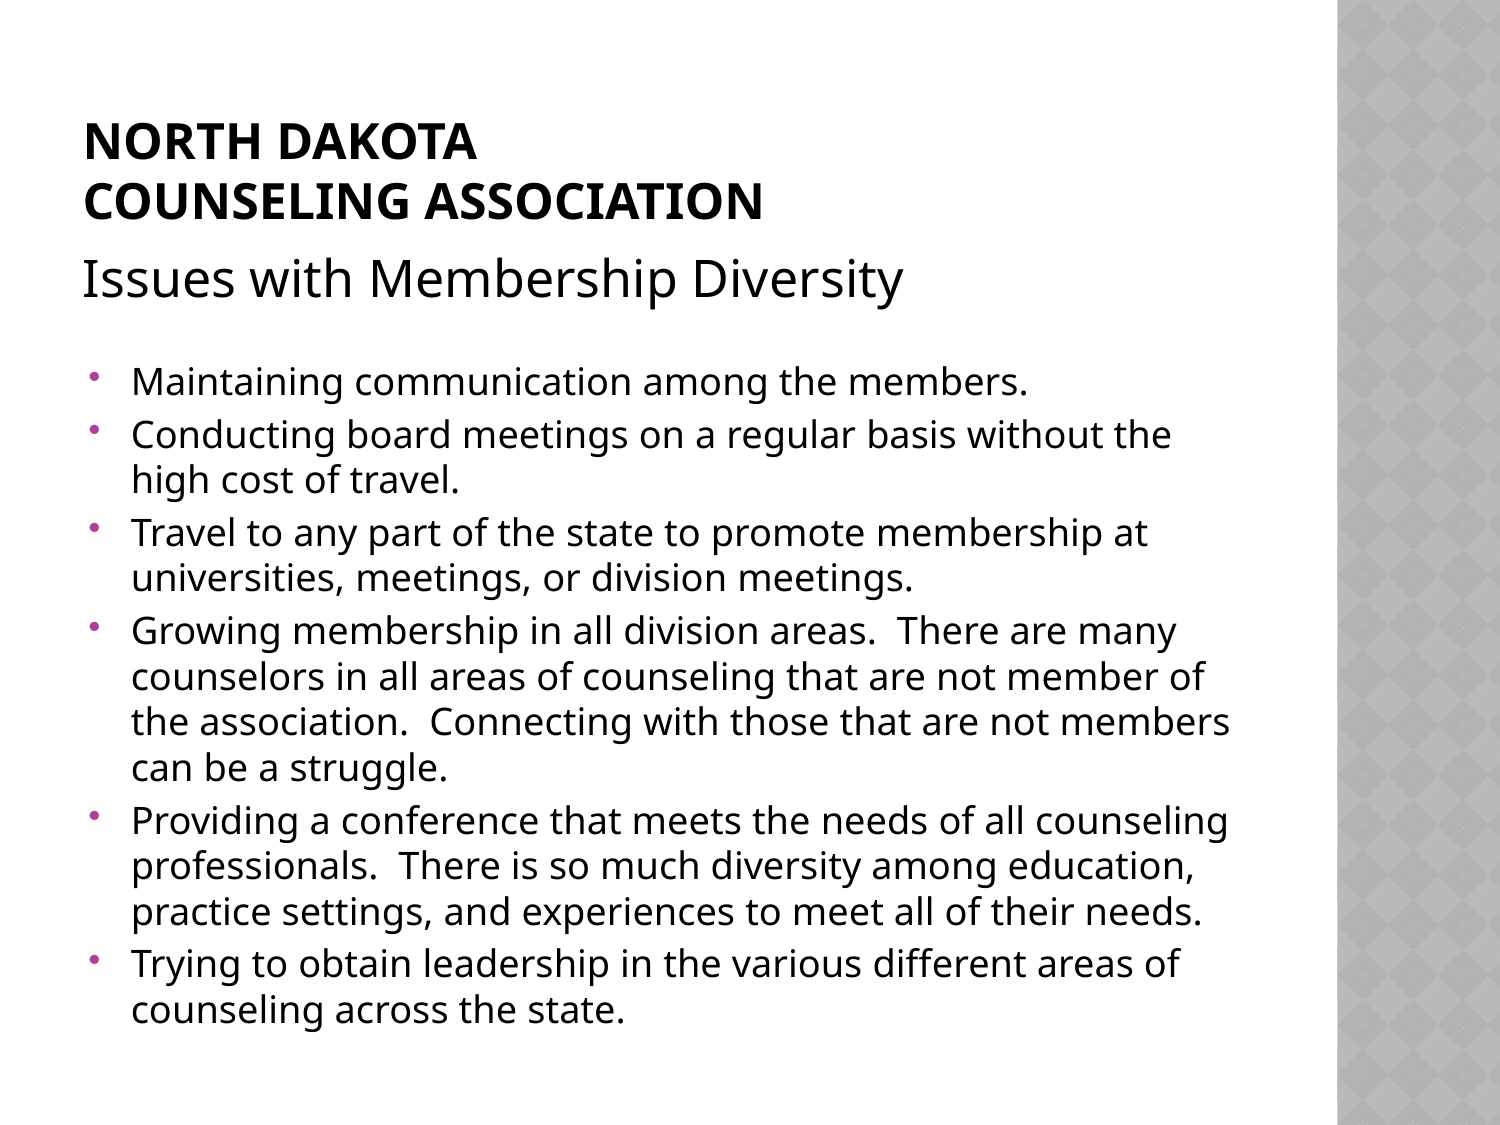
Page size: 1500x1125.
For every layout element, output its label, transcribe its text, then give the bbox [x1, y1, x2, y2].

list Maintaining communication among the members. Conducting board meetings on a regular basis without the high cost of travel. Travel to any part of the state to promote membership at universities, meetings, or division meetings. Growing membership in all division areas. There are many counselors in all areas of counseling that are not member of the association. Connecting with those that are not members can be a struggle. Providing a conference that meets the needs of all counseling professionals. There is so much diversity among education, practice settings, and experiences to meet all of their needs. Trying to obtain leadership in the various different areas of counseling across the state. [75, 350, 1263, 1068]
title North Dakota Counseling Association [75, 37, 1043, 230]
list Issues with Membership Diversity [75, 245, 1043, 345]
